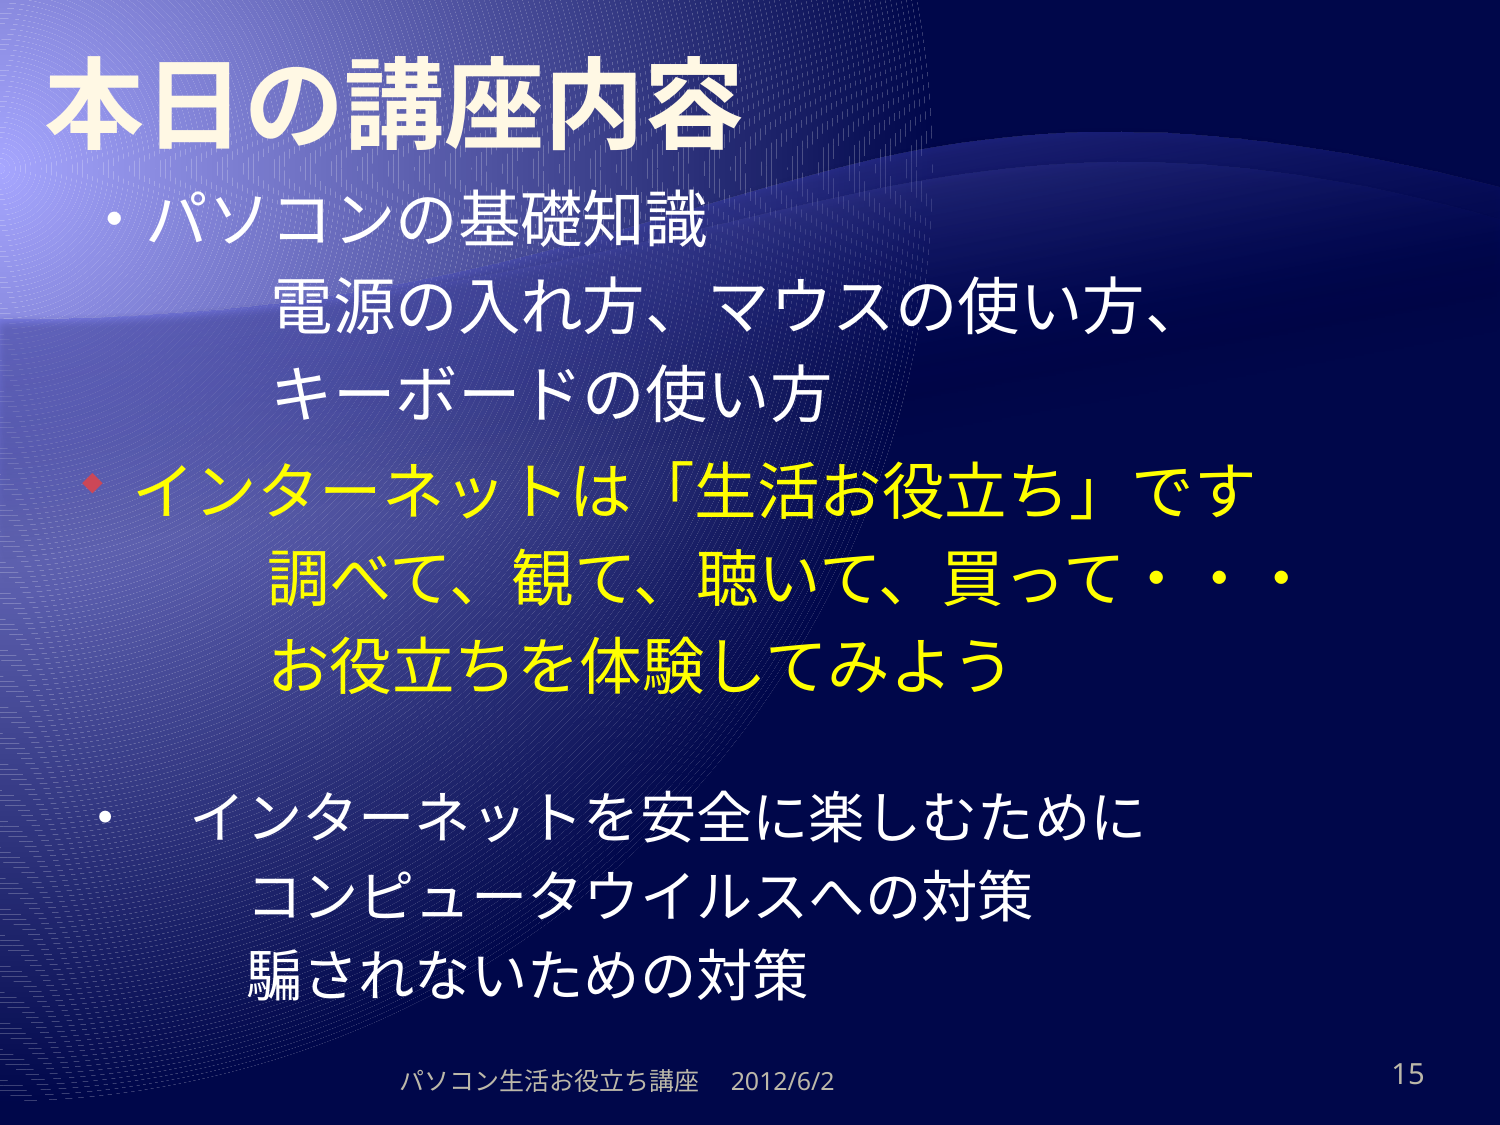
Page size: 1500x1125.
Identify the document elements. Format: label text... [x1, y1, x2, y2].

slide_number 15 [1337, 1042, 1425, 1103]
text_box インターネットは「生活お役立ち」です 調べて、観て、聴いて、買って・・・ お役立ちを体験してみよう [64, 444, 1415, 740]
list ・ インターネットを安全に楽しむために コンピュータウイルスへの対策 騙されないための対策 [62, 775, 1413, 1094]
footer パソコン生活お役立ち講座 2012/6/2 [399, 1042, 875, 1103]
text_box ・パソコンの基礎知識 電源の入れ方、マウスの使い方、 キーボードの使い方 [68, 172, 1418, 511]
title 本日の講座内容 [44, 19, 1395, 163]
